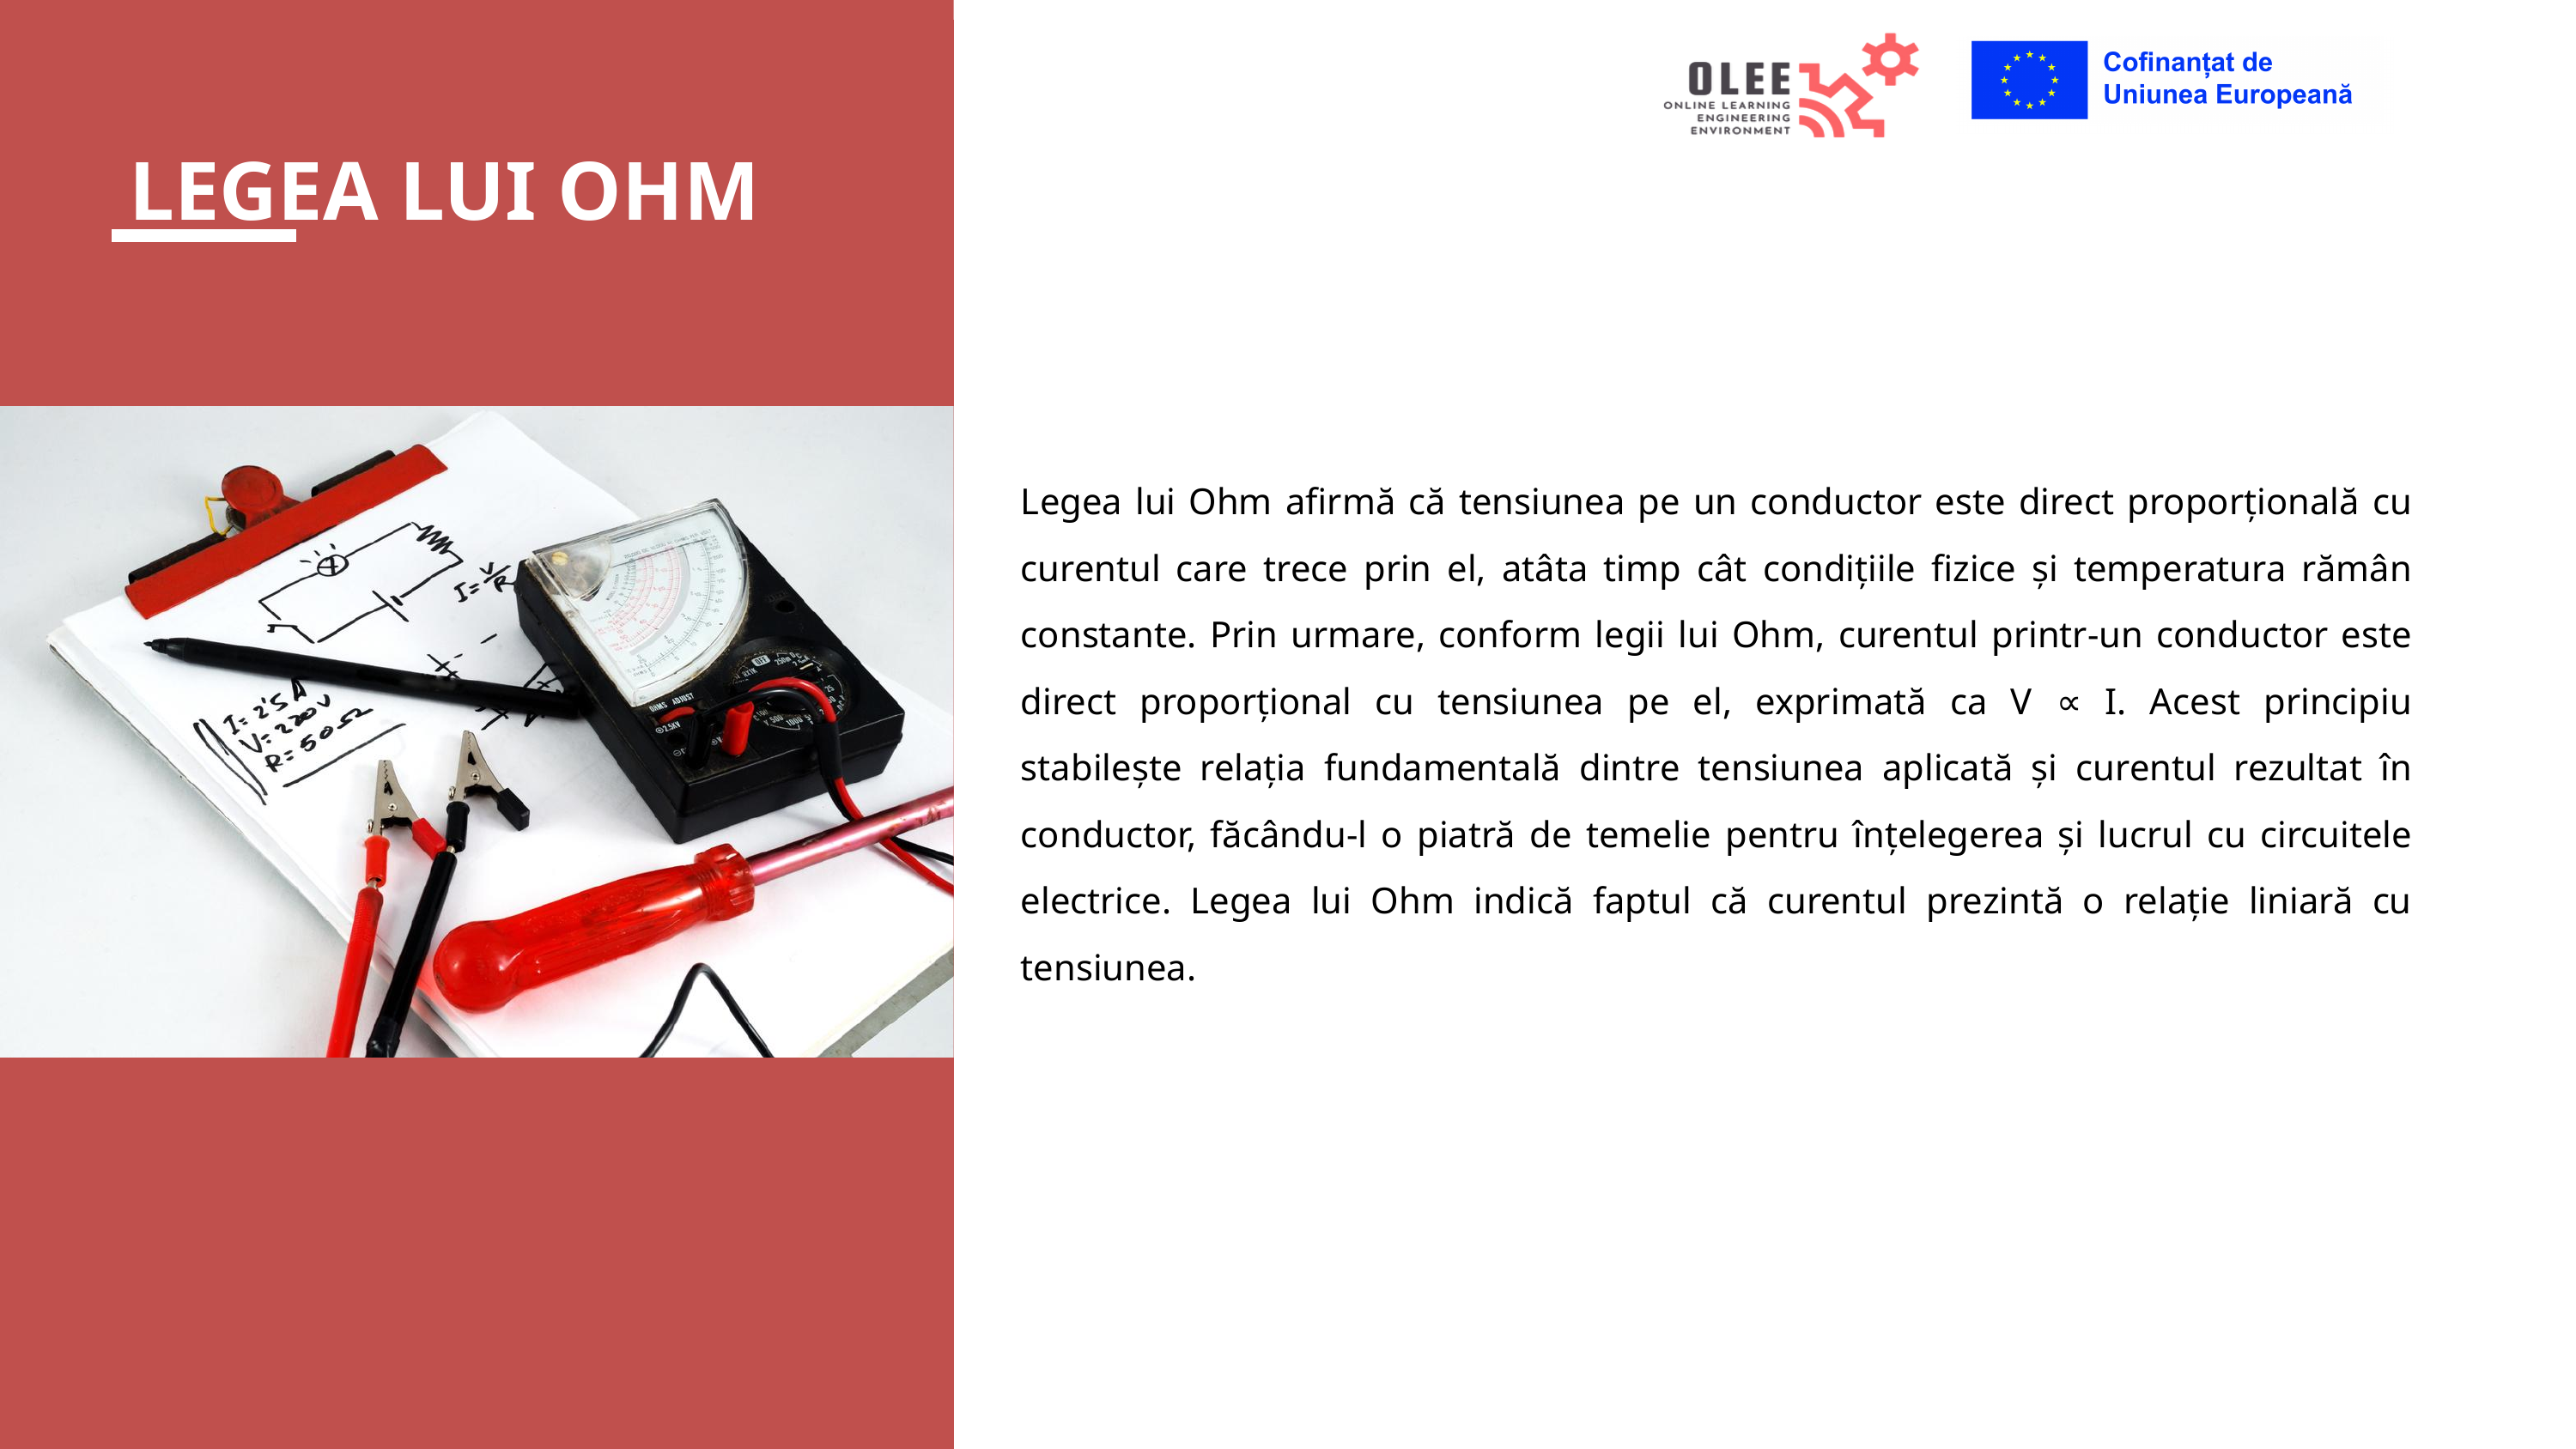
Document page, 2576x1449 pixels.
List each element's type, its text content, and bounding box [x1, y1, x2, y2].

picture [1956, 36, 2395, 134]
text_box [1975, 19, 2413, 142]
text_box Legea lui Ohm afirmă că tensiunea pe un conductor este direct proporțională cu curentul care trece prin el, atâta timp cât condițiile fizice și temperatura rămân constante. Prin urmare, conform legii lui Ohm, curentul printr-un conductor este direct proporțional cu tensiunea pe el, exprimată ca V ∝ I. Acest principiu stabilește relația fundamentală dintre tensiunea aplicată și curentul rezultat în conductor, făcându-l o piatră de temelie pentru înțelegerea și lucrul cu circuitele electrice. Legea lui Ohm indică faptul că curentul prezintă o relație liniară cu tensiunea. [1020, 455, 2413, 988]
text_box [0, 0, 954, 1449]
text_box [1628, 0, 1958, 256]
